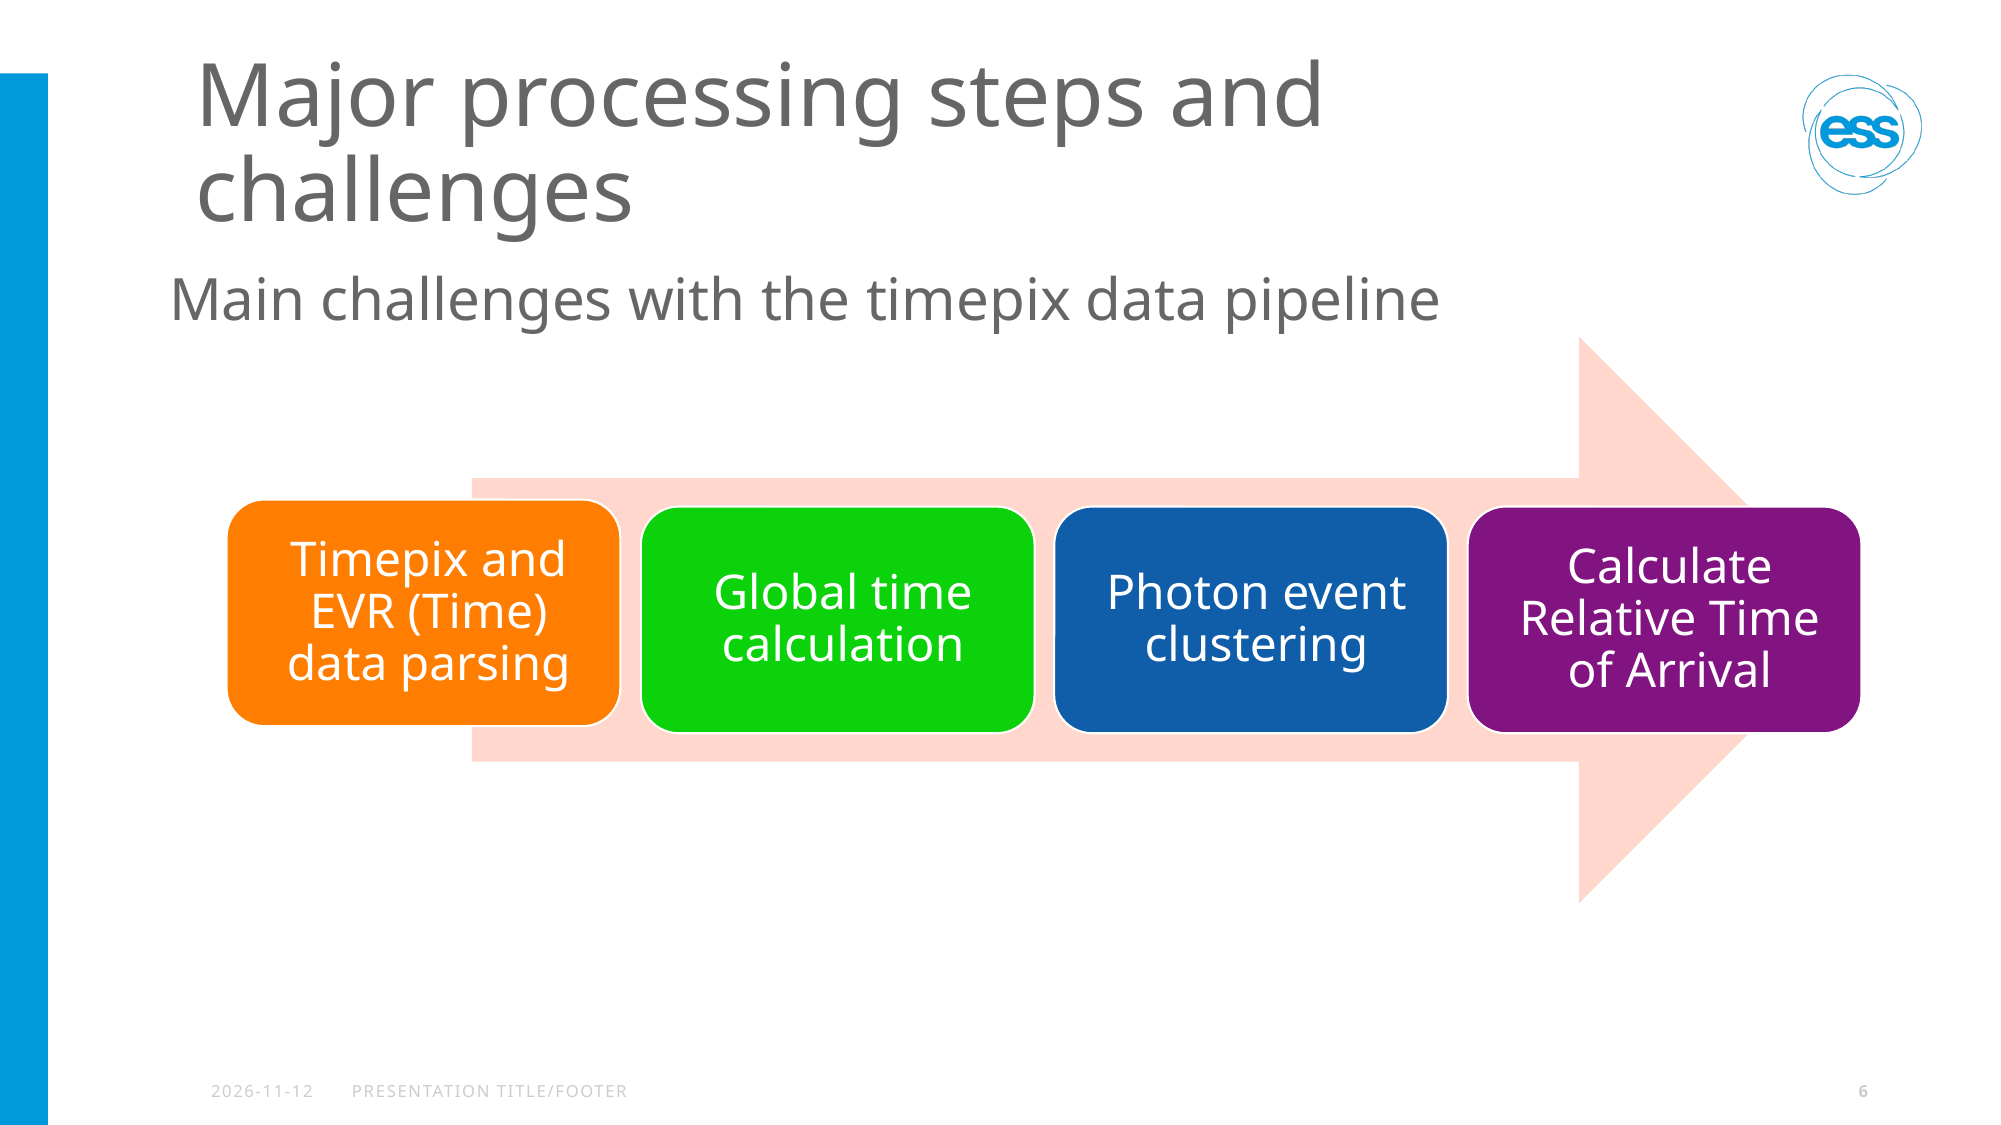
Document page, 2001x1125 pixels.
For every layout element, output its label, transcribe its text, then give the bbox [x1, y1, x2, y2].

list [226, 336, 1863, 904]
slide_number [196, 1062, 333, 1123]
footer PRESENTATION TITLE/FOOTER [336, 1062, 1046, 1123]
slide_number 6 [1432, 1062, 1883, 1123]
text_box Main challenges with the timepix data pipeline [137, 255, 1863, 391]
title Major processing steps and challenges [181, 43, 1717, 152]
